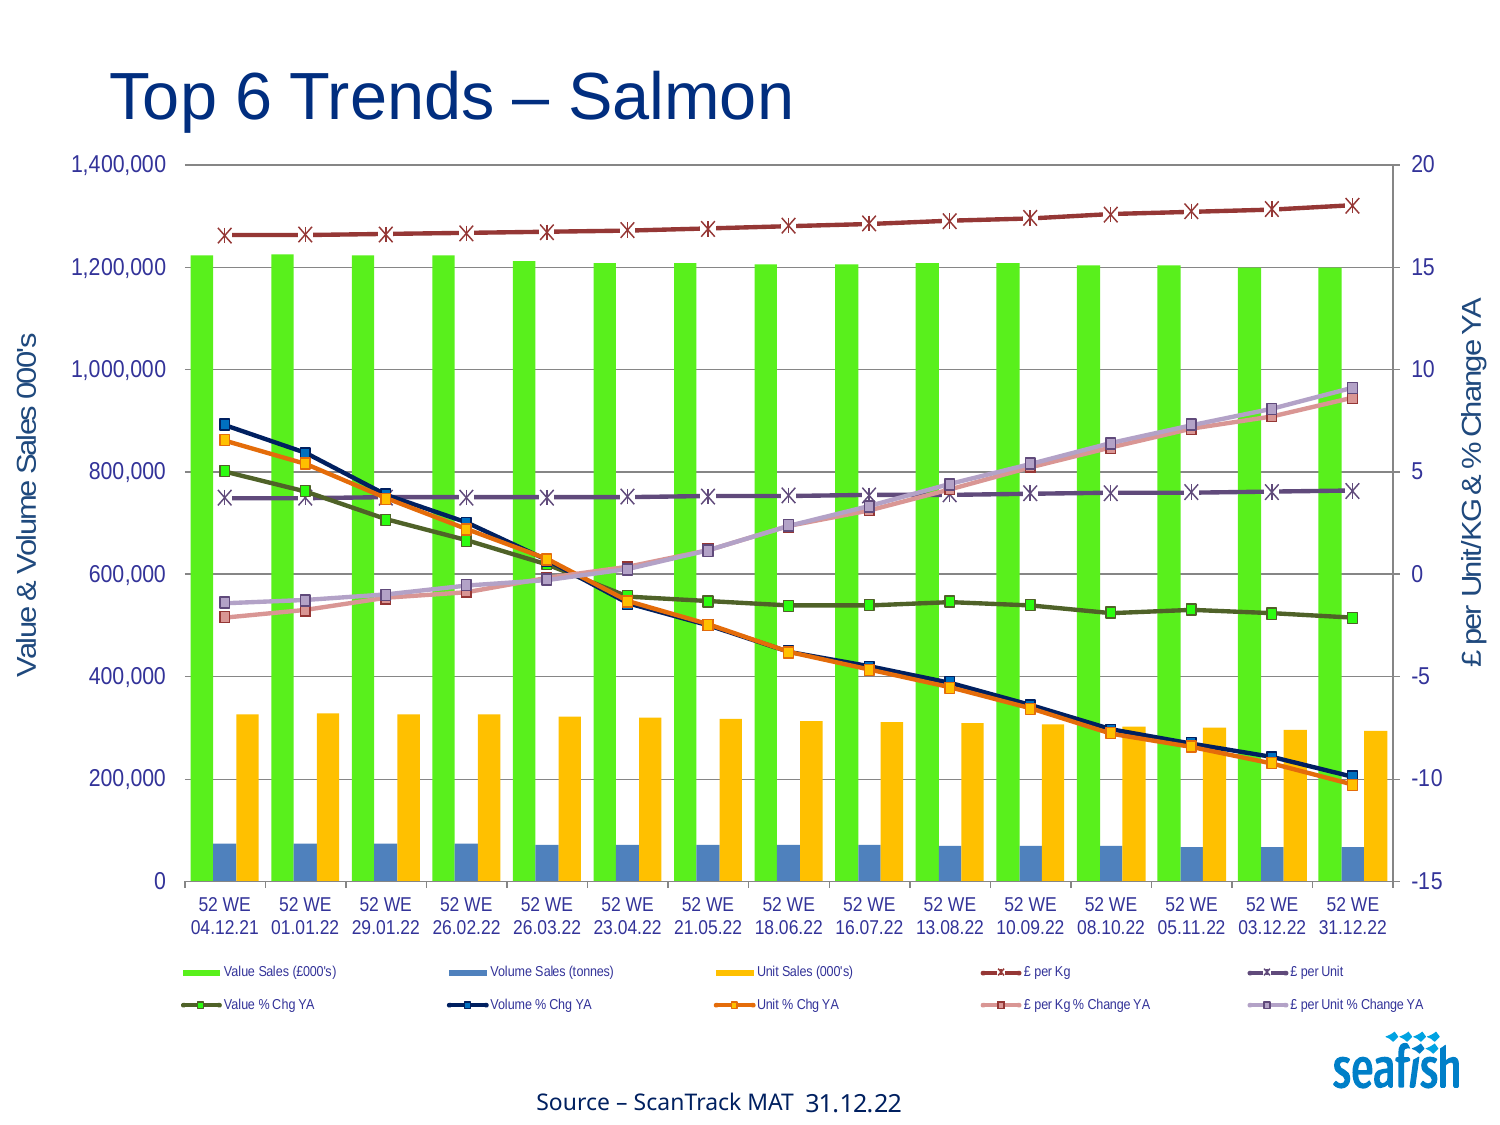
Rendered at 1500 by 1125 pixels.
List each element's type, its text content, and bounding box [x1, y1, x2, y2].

text_box Source – ScanTrack MAT [508, 1079, 823, 1123]
text_box Top 6 Trends – Salmon [94, 38, 1500, 134]
picture [0, 134, 1500, 1037]
picture [728, 1081, 979, 1115]
